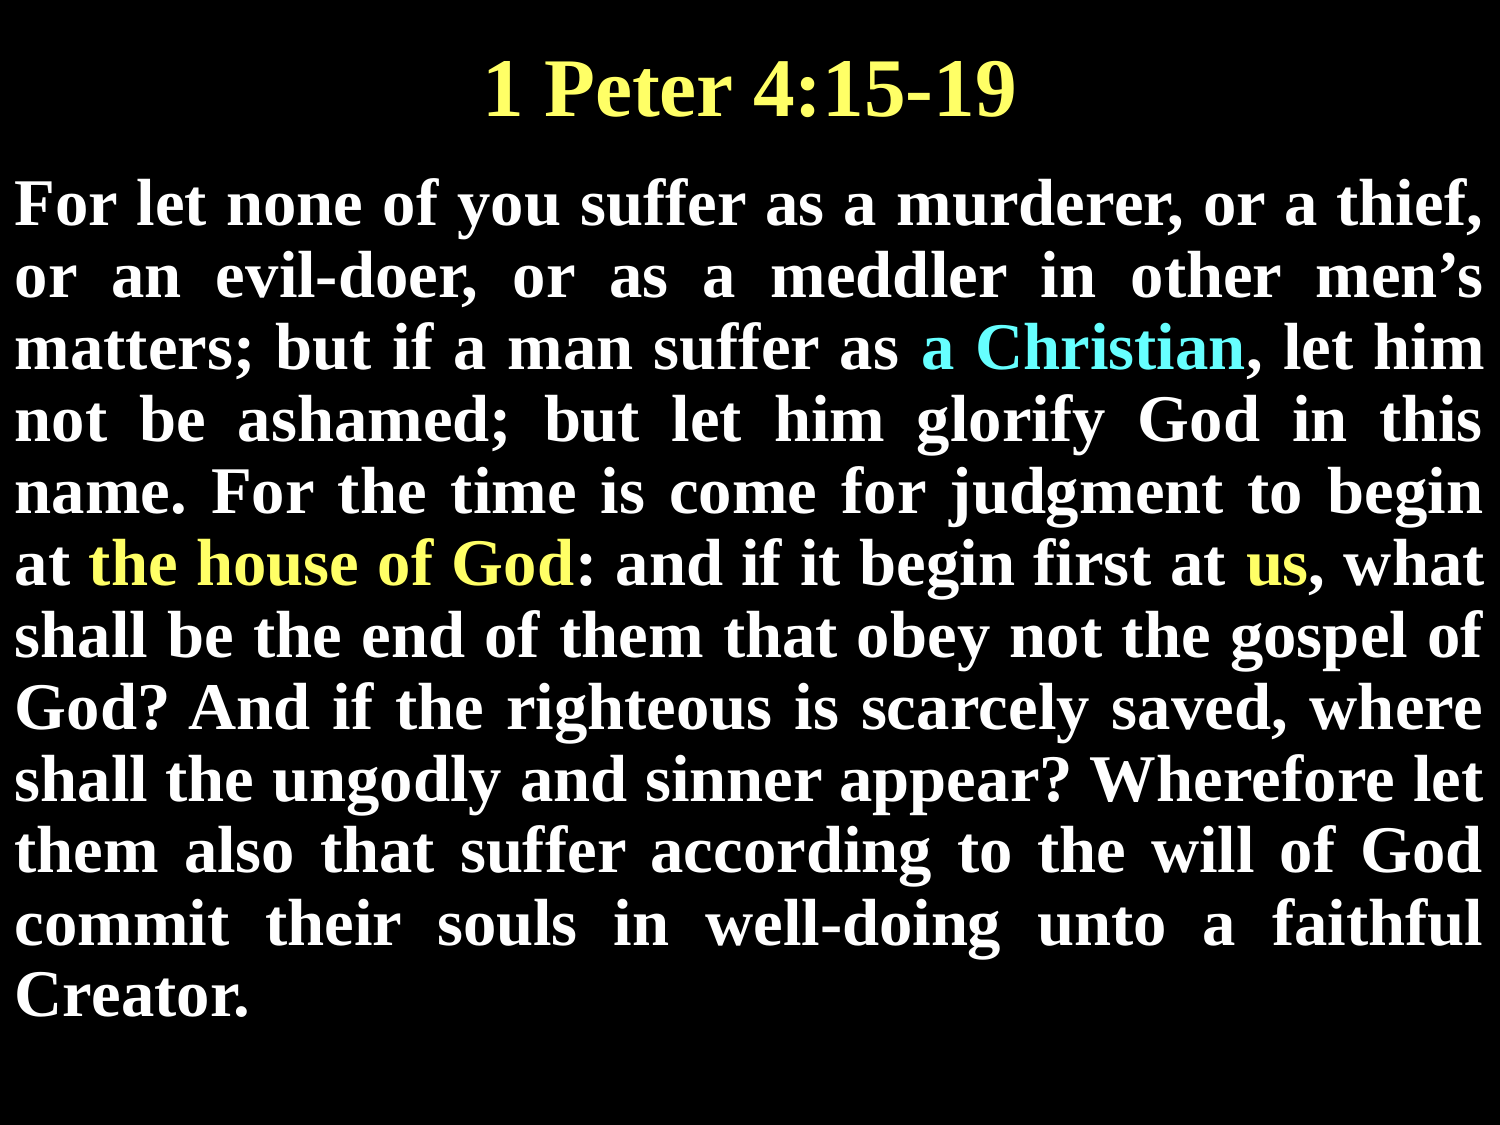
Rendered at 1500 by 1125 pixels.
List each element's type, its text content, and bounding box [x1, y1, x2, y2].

text_box 1 Peter 4:15-19 For let none of you suffer as a murderer, or a thief, or an evil-doer, or as a meddler in other men’s matters; but if a man suffer as a Christian, let him not be ashamed; but let him glorify God in this name. For the time is come for judgment to begin at the house of God: and if it begin first at us, what shall be the end of them that obey not the gospel of God? And if the righteous is scarcely saved, where shall the ungodly and sinner appear? Wherefore let them also that suffer according to the will of God commit their souls in well-doing unto a faithful Creator. [0, 37, 1500, 1039]
